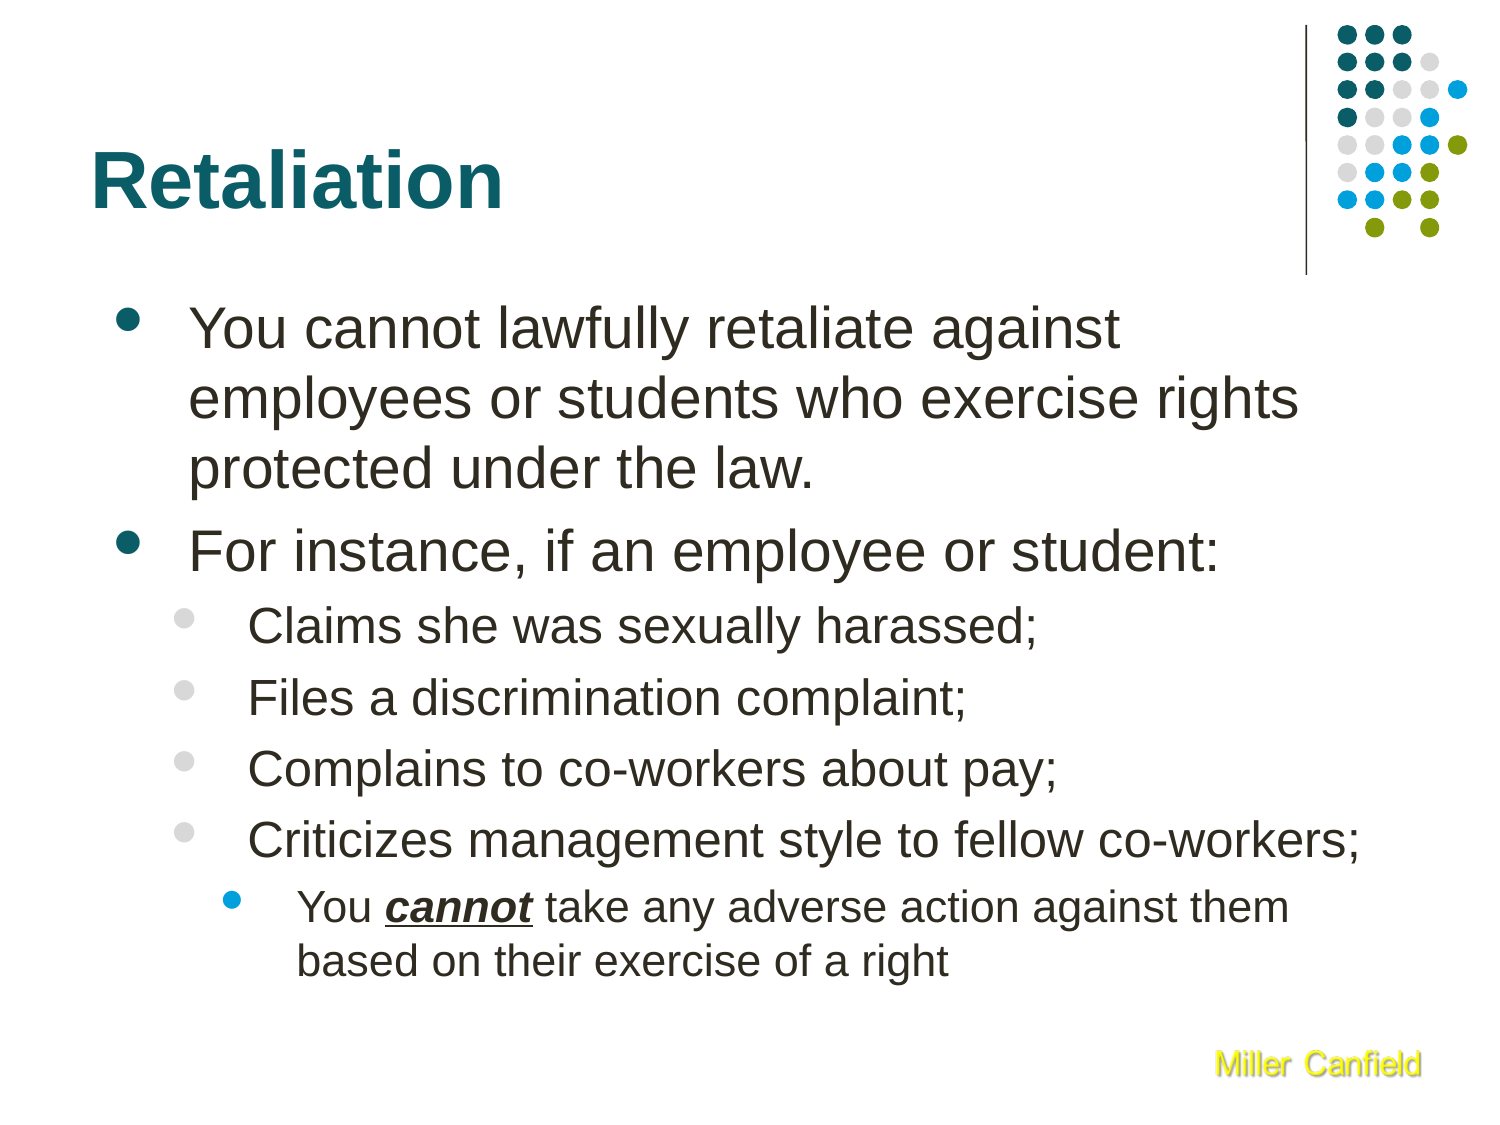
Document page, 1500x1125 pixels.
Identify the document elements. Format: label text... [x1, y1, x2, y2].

title Retaliation [75, 20, 1313, 233]
picture [598, 1030, 1452, 1109]
list You cannot lawfully retaliate against employees or students who exercise rights protected under the law. For instance, if an employee or student: Claims she was sexually harassed; Files a discrimination complaint; Complains to co-workers about pay; Criticizes management style to fellow co-workers; You cannot take any adverse action against them based on their exercise of a right [75, 282, 1425, 1006]
